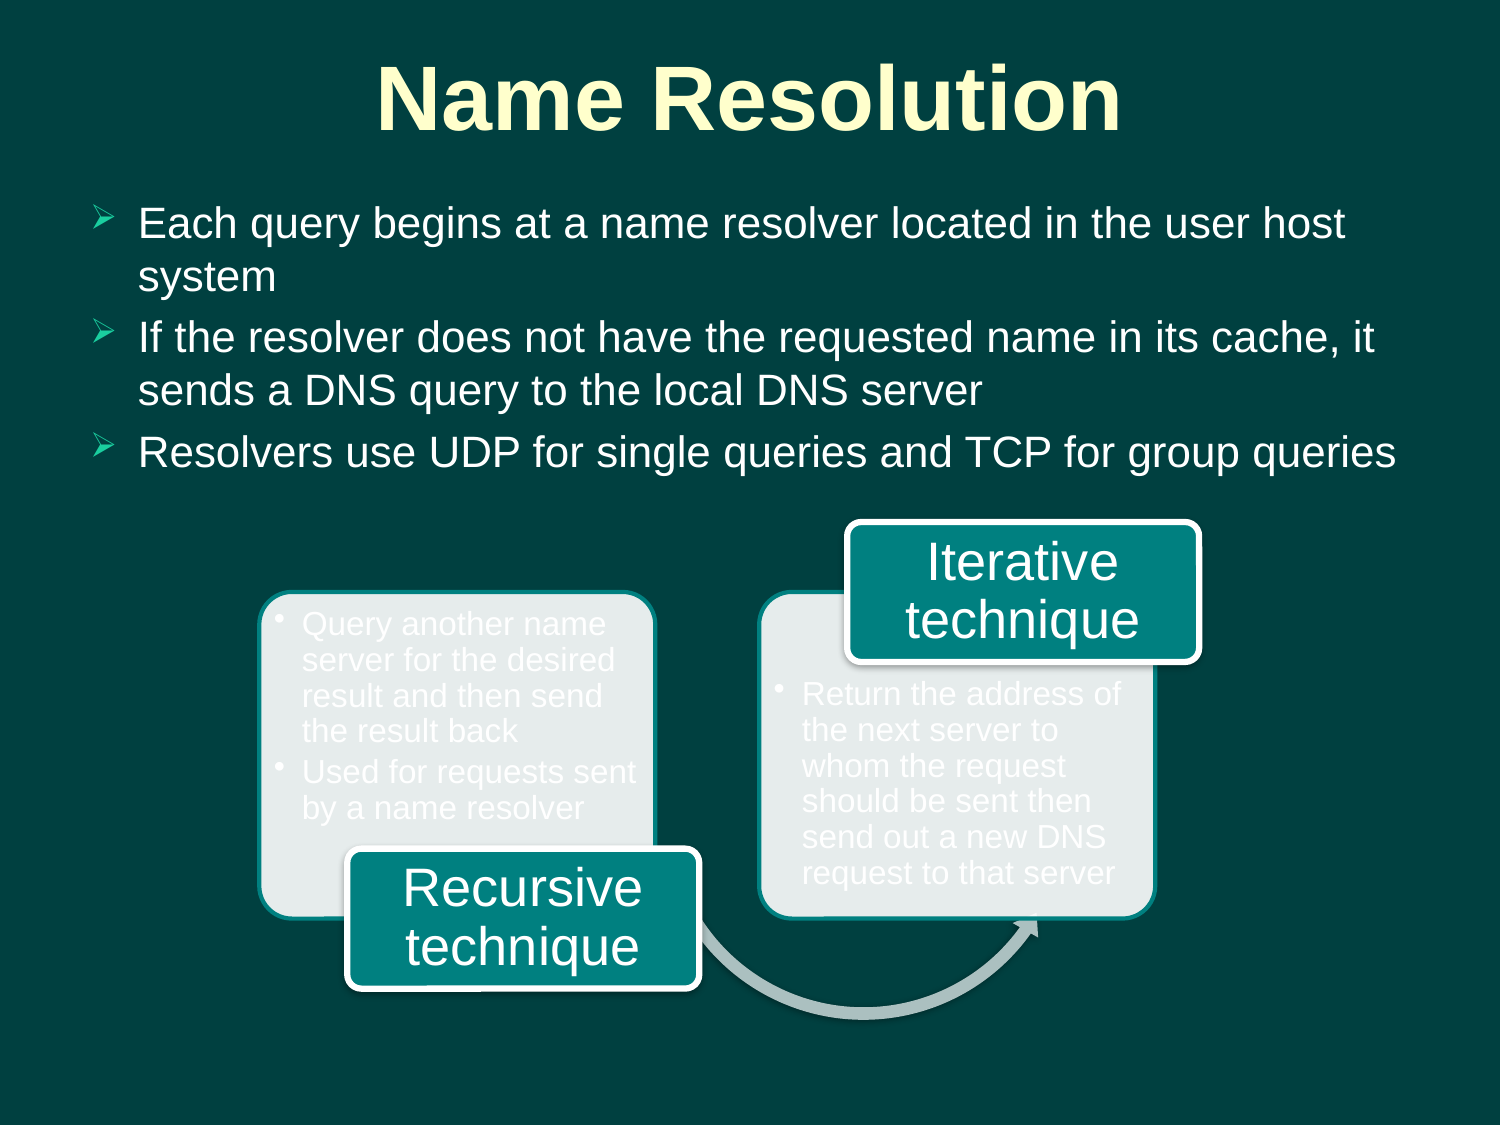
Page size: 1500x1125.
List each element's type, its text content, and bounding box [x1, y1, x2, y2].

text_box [130, 421, 1328, 1089]
title Name Resolution [74, 0, 1426, 186]
list Each query begins at a name resolver located in the user host system If the resolver does not have the requested name in its cache, it sends a DNS query to the local DNS server Resolvers use UDP for single queries and TCP for group queries [74, 186, 1426, 532]
